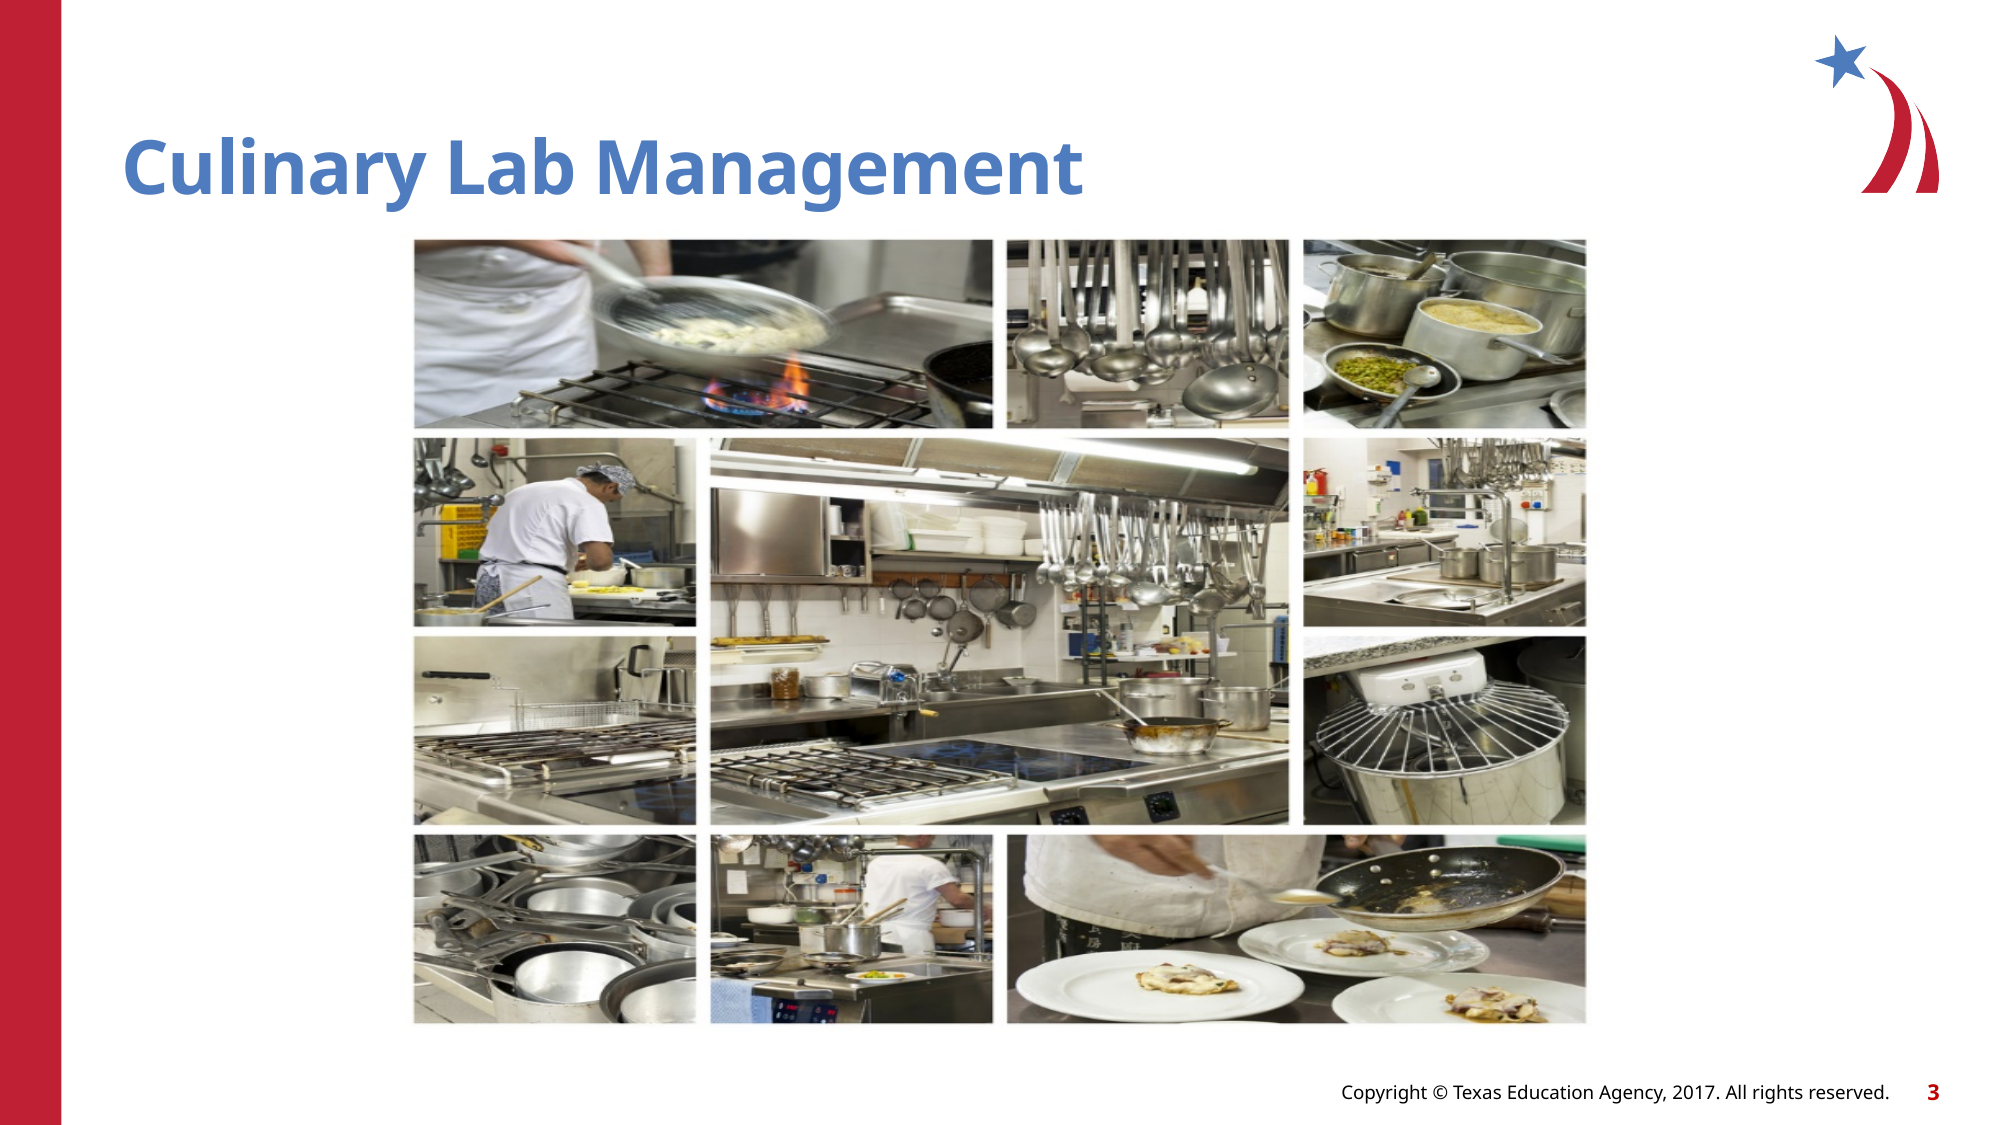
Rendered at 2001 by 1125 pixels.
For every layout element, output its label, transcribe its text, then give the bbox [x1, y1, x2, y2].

picture [400, 230, 1600, 1033]
picture [1814, 34, 1939, 193]
title Culinary Lab Management [121, 66, 1772, 211]
